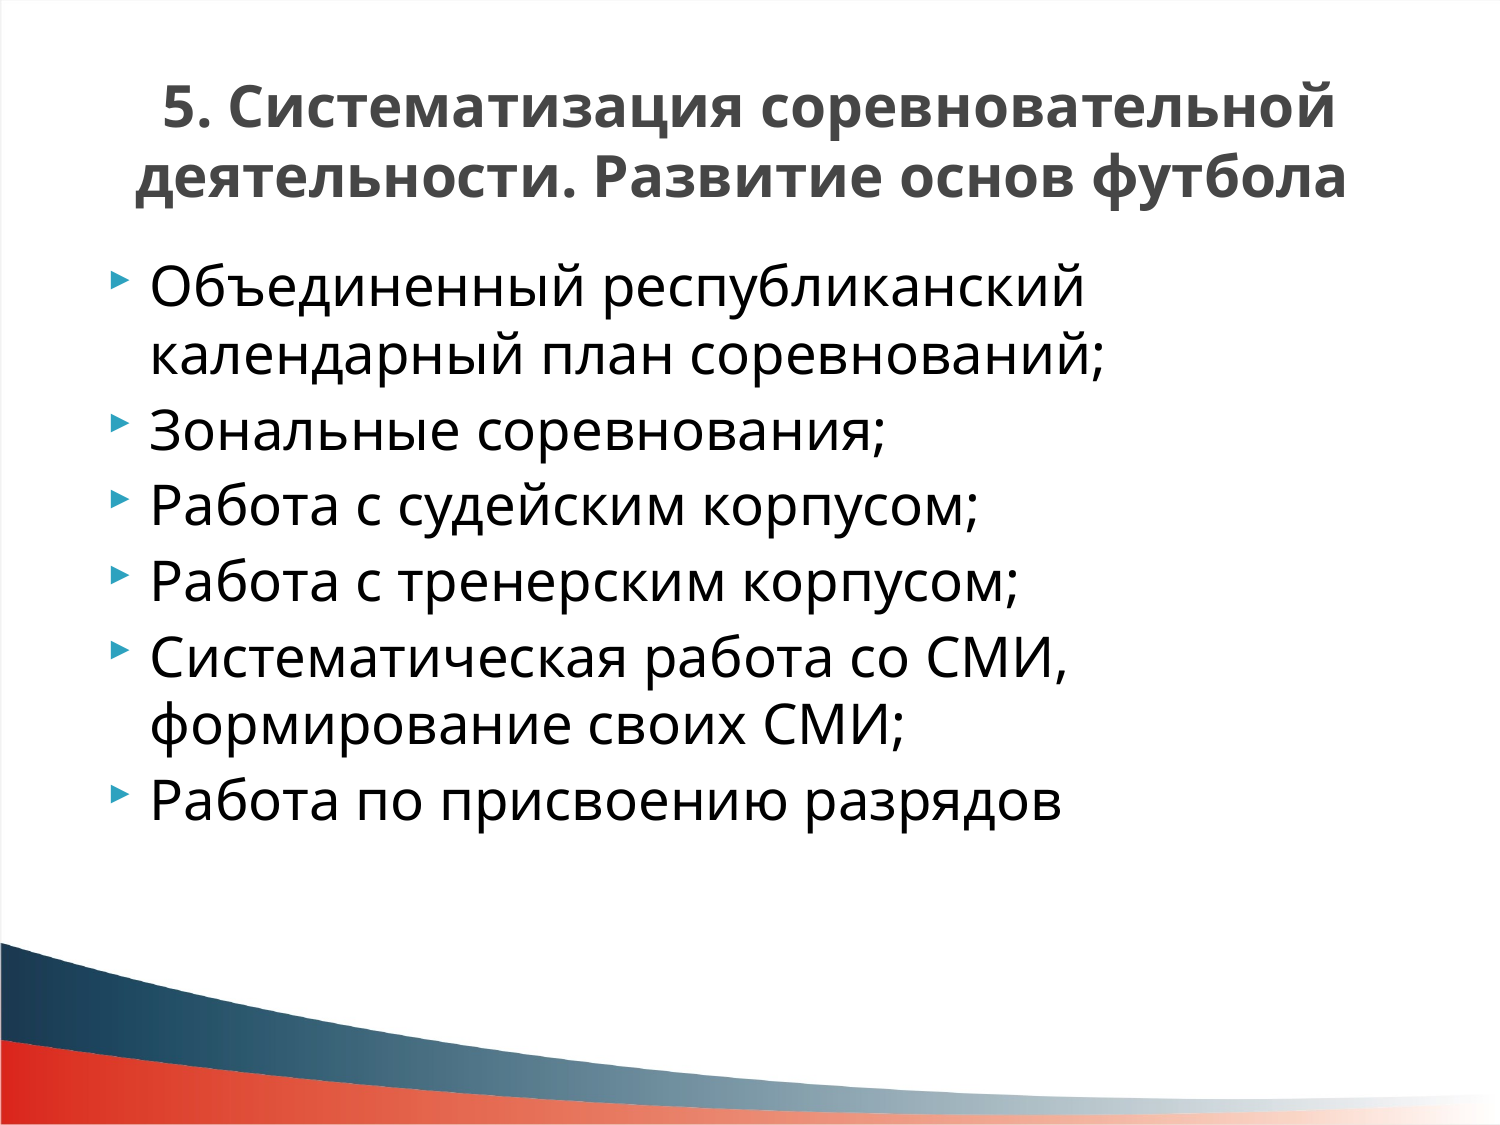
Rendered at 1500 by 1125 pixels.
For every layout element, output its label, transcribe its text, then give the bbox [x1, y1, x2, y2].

list Объединенный республиканский календарный план соревнований; Зональные соревнования; Работа с судейским корпусом; Работа с тренерским корпусом; Систематическая работа со СМИ, формирование своих СМИ; Работа по присвоению разрядов [75, 243, 1425, 986]
title 5. Систематизация соревновательной деятельности. Развитие основ футбола [75, 45, 1425, 233]
picture [0, 0, 1500, 1125]
